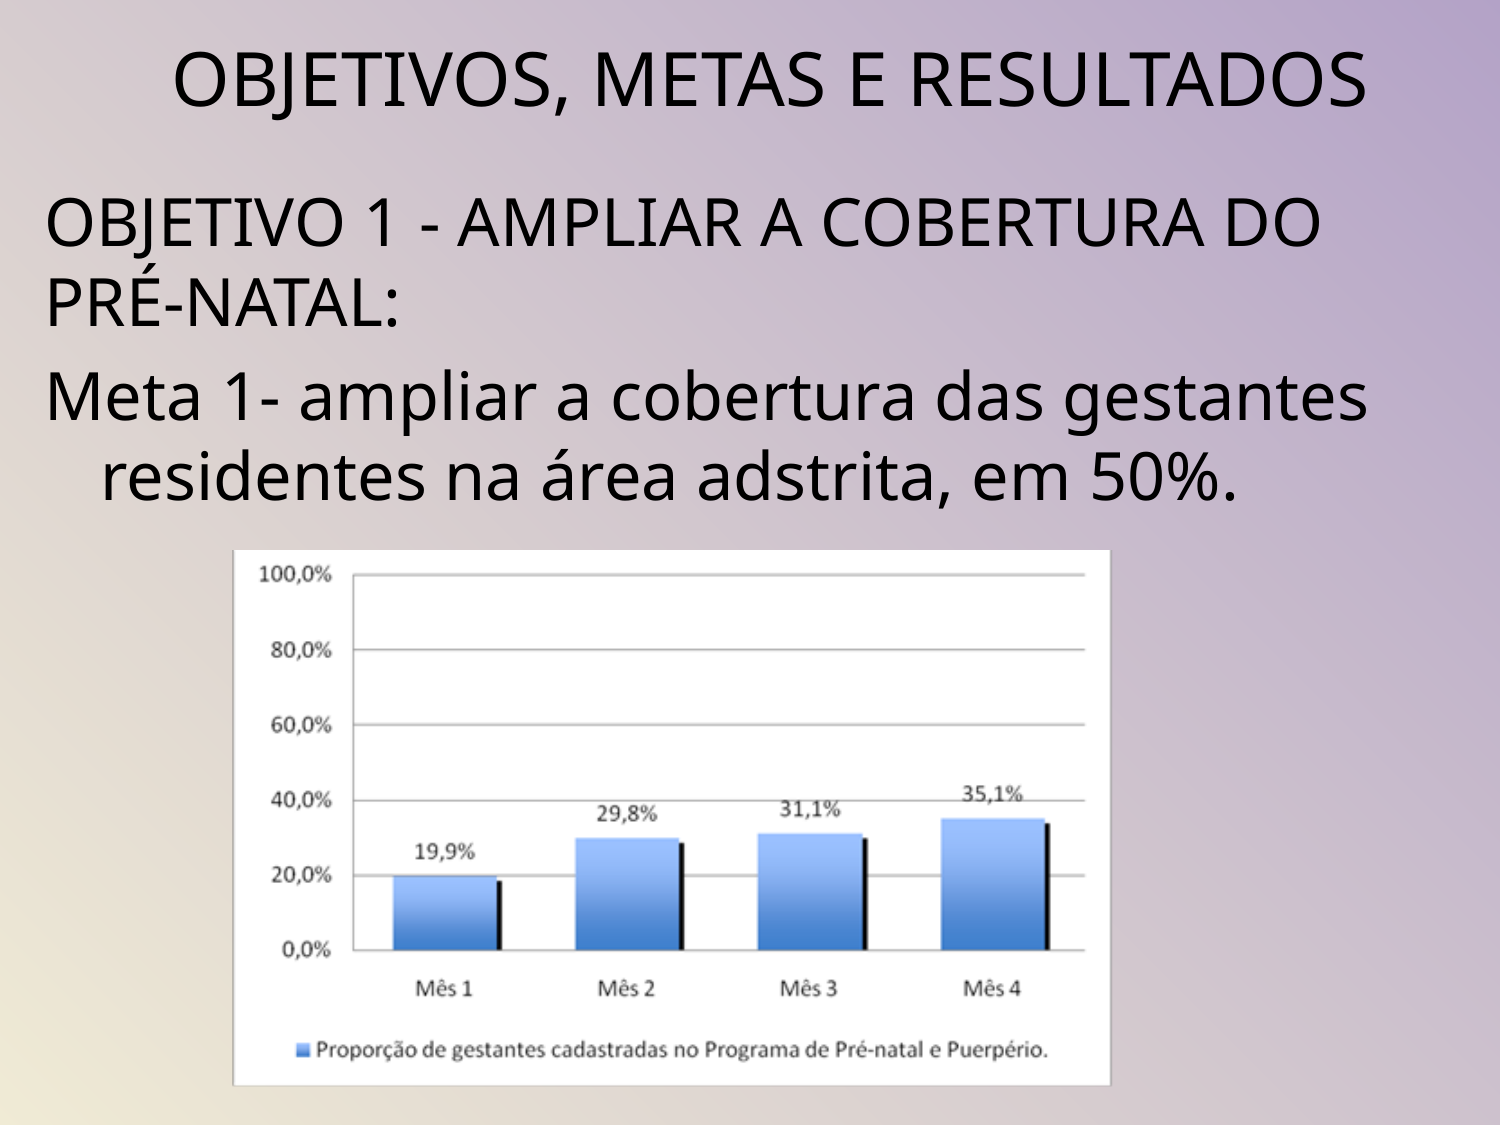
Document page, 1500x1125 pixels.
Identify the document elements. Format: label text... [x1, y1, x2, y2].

picture [231, 550, 1114, 1091]
list OBJETIVO 1 - AMPLIAR A COBERTURA DO PRÉ-NATAL: Meta 1- ampliar a cobertura das gestantes residentes na área adstrita, em 50%. [29, 172, 1477, 1125]
title OBJETIVOS, METAS E RESULTADOS [40, 23, 1500, 209]
